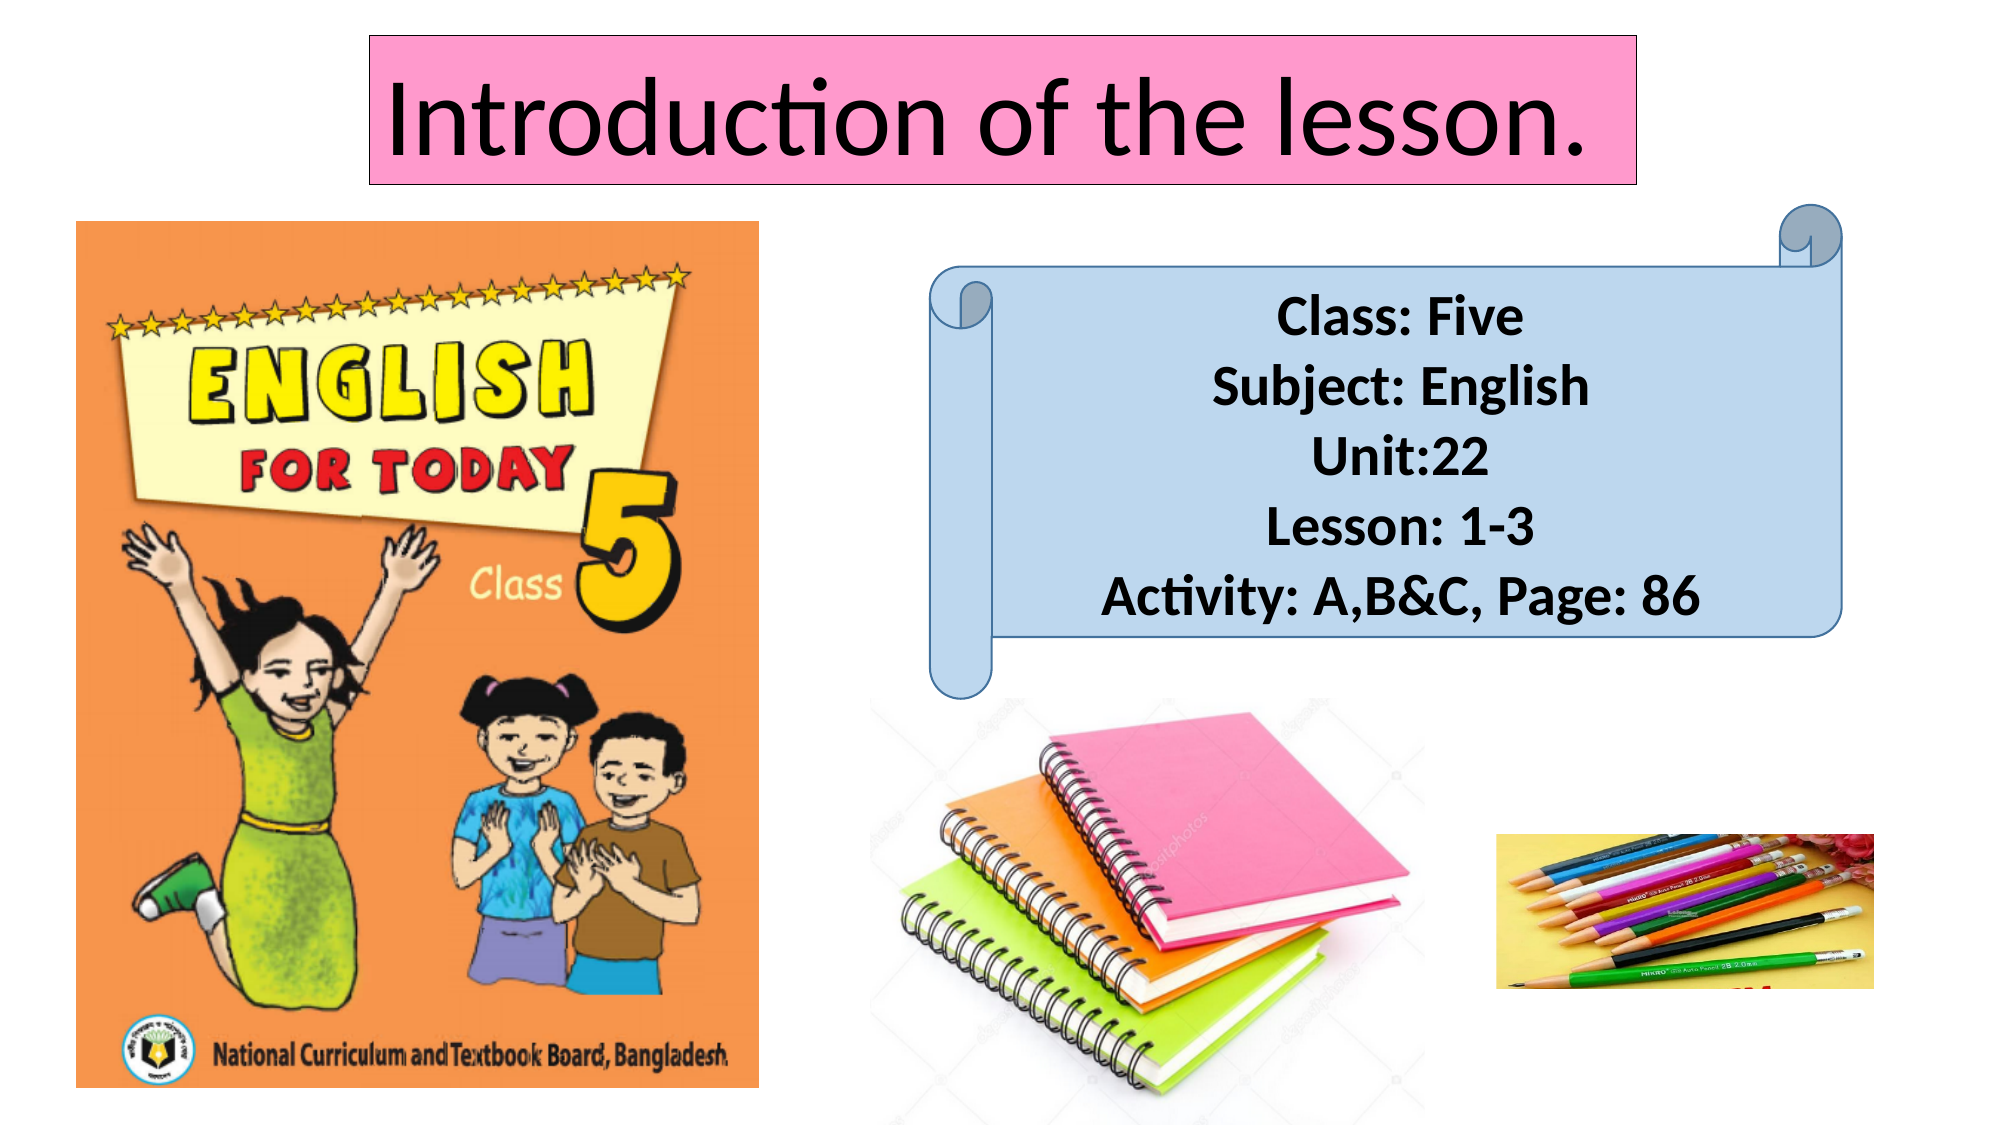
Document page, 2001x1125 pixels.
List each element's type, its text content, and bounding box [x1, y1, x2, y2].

picture [1496, 834, 1874, 989]
text_box Class: Five Subject: English Unit:22 Lesson: 1-3 Activity: A,B&C, Page: 86 [928, 203, 1843, 698]
picture [869, 698, 1425, 1125]
picture [76, 221, 759, 1089]
text_box Introduction of the lesson. [369, 35, 1637, 185]
